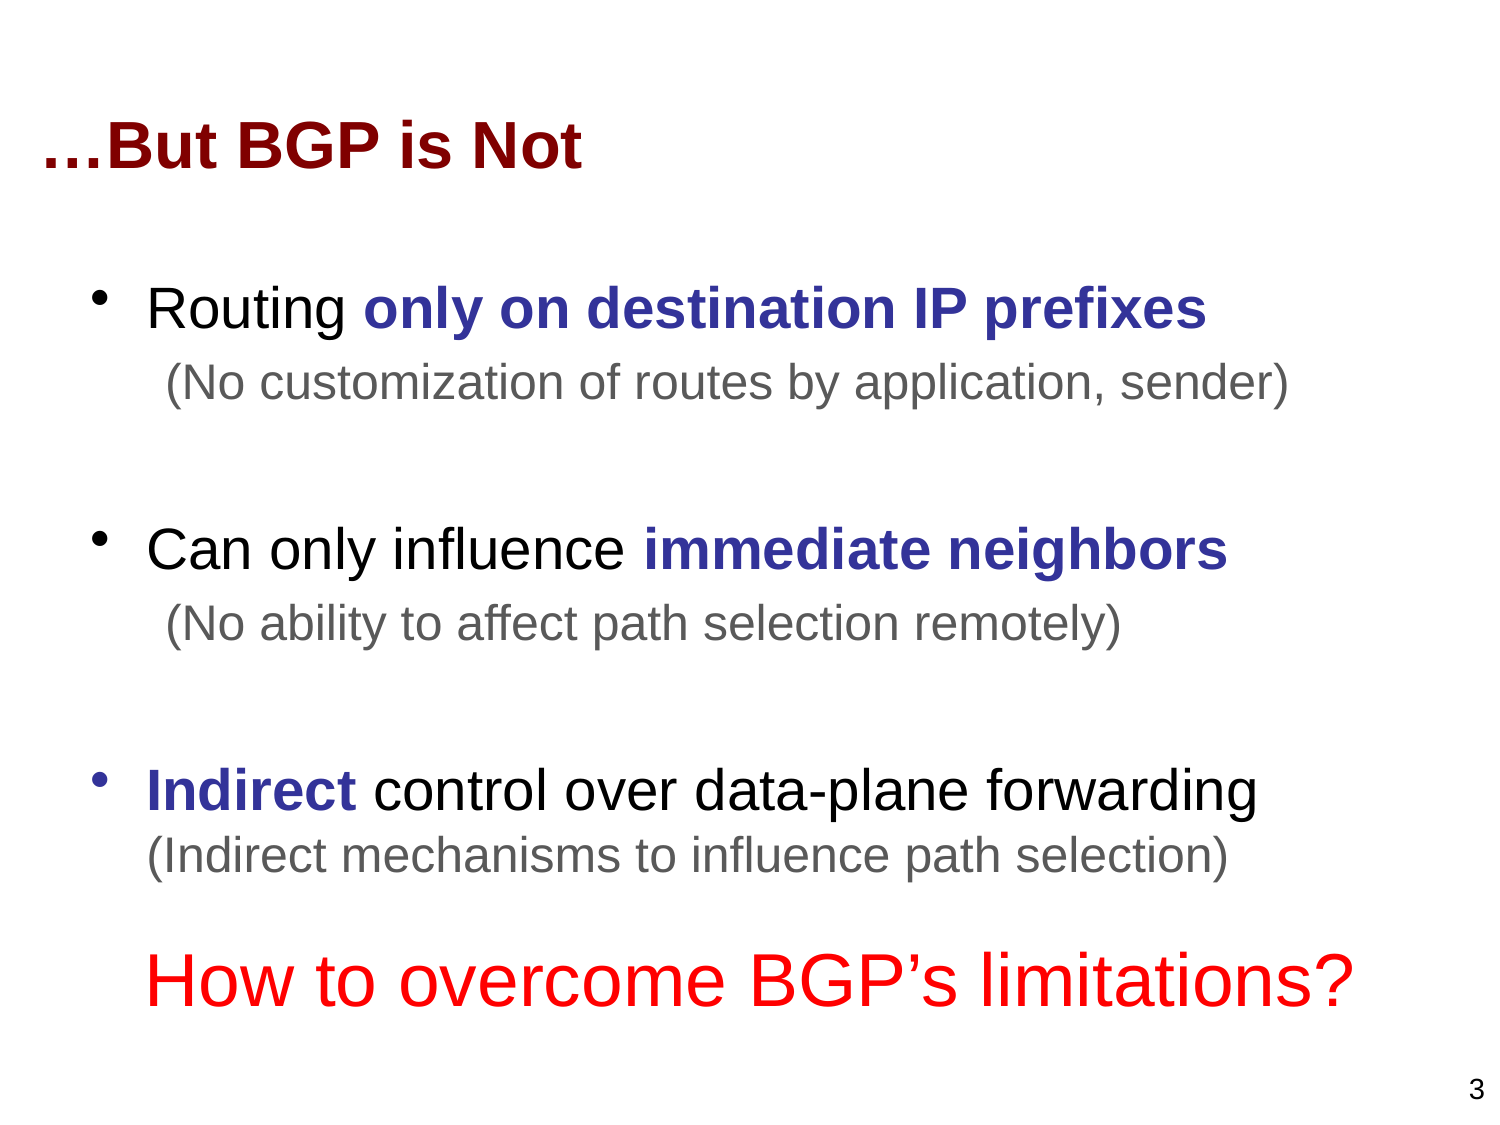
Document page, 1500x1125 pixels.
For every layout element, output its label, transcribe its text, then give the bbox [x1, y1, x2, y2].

slide_number 3 [1149, 1062, 1500, 1101]
text_box How to overcome BGP’s limitations? [129, 923, 1371, 1029]
list Routing only on destination IP prefixes (No customization of routes by application, sender) Can only influence immediate neighbors (No ability to affect path selection remotely) Indirect control over data-plane forwarding (Indirect mechanisms to influence path selection) [74, 262, 1426, 1006]
title …But BGP is Not [24, 47, 1463, 236]
